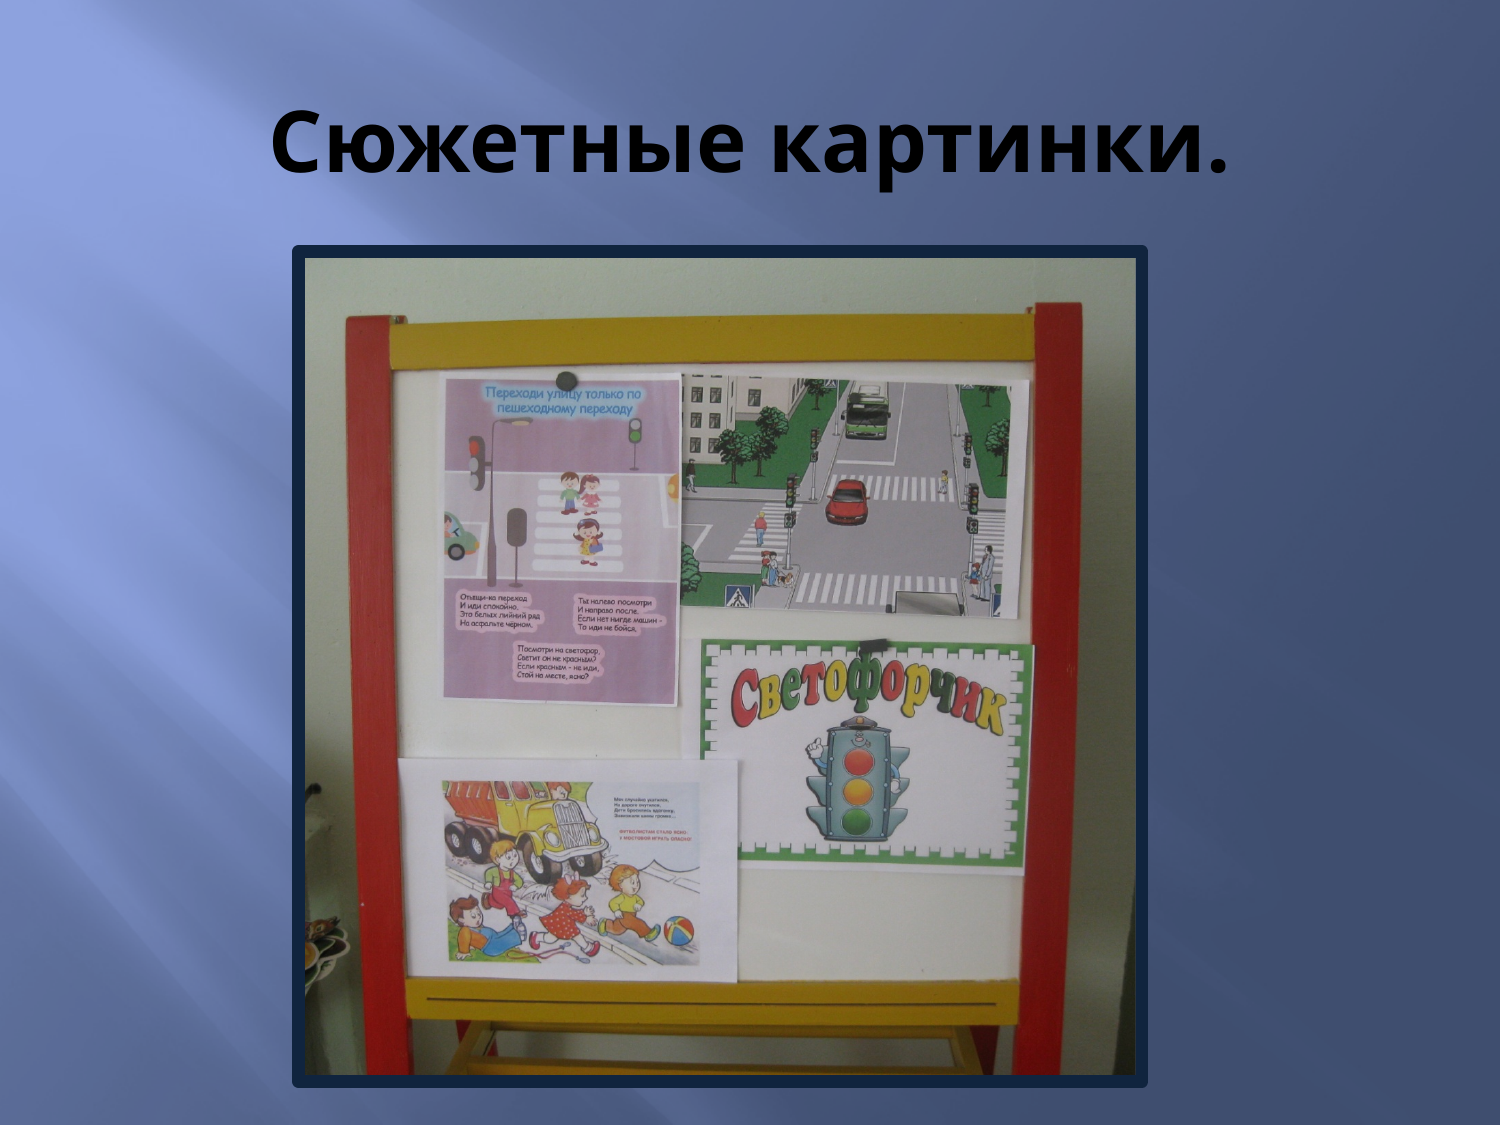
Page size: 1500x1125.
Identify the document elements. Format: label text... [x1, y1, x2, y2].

title Сюжетные картинки. [75, 45, 1425, 233]
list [304, 257, 1136, 1076]
